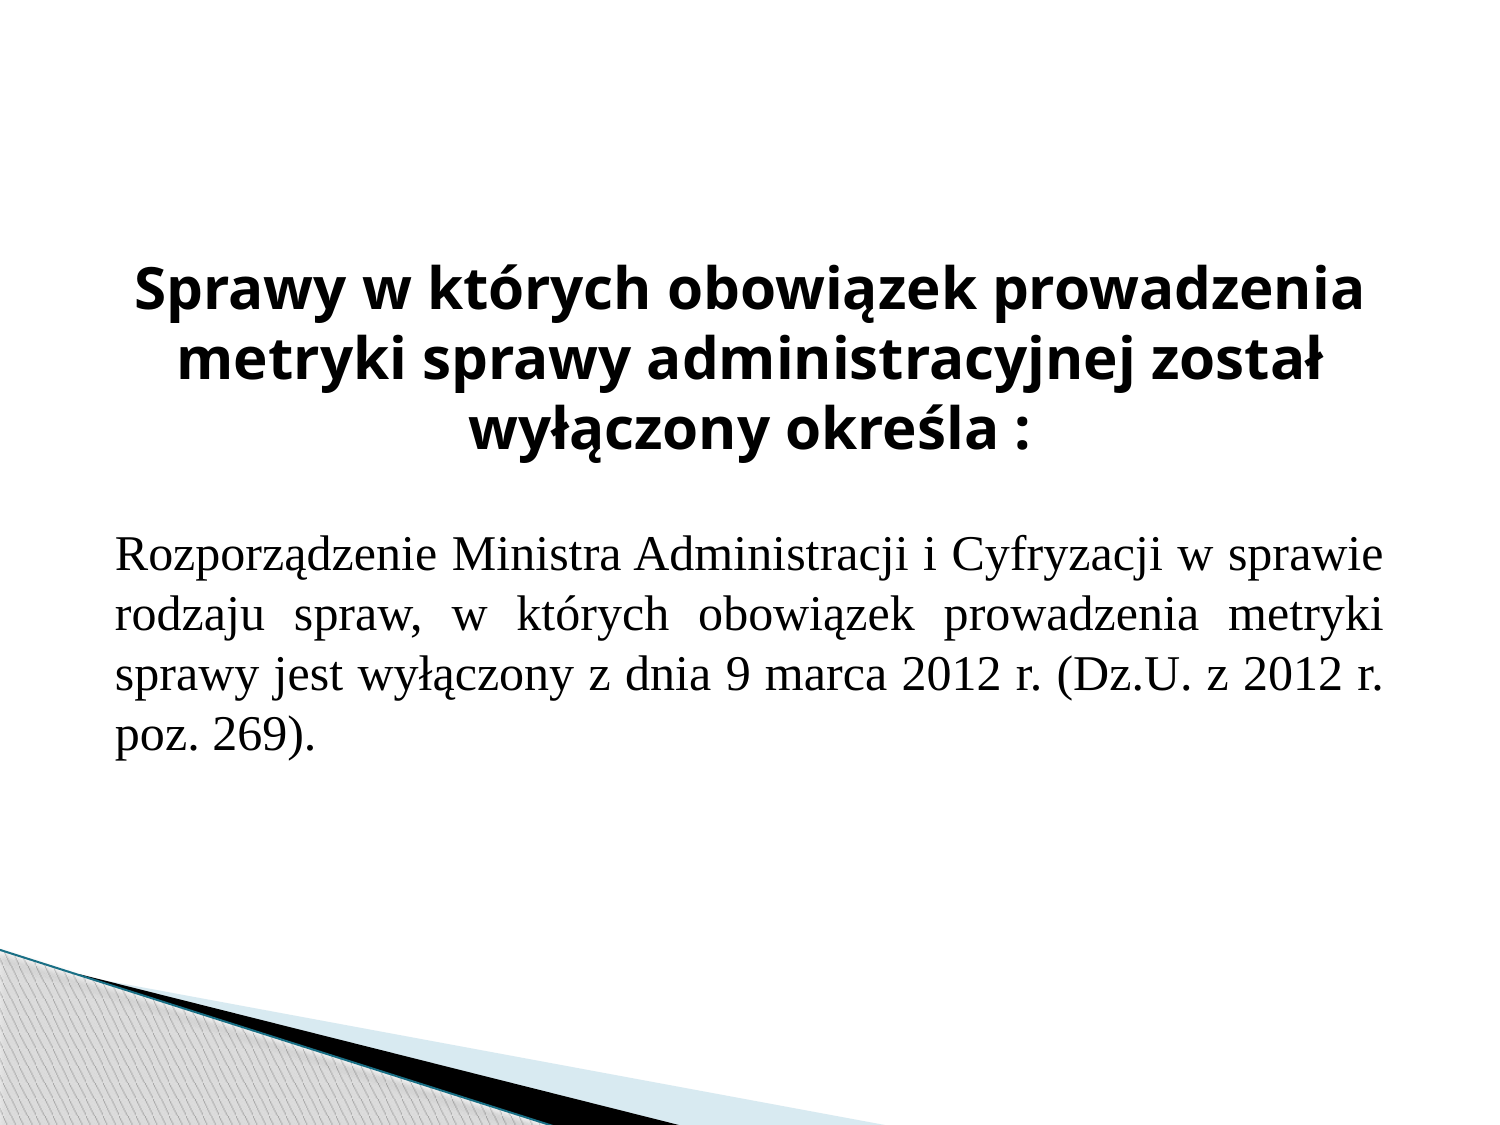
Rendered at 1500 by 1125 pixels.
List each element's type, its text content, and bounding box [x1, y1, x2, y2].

text_box Sprawy w których obowiązek prowadzenia metryki sprawy administracyjnej został wyłączony określa : Rozporządzenie Ministra Administracji i Cyfryzacji w sprawie rodzaju spraw, w których obowiązek prowadzenia metryki sprawy jest wyłączony z dnia 9 marca 2012 r. (Dz.U. z 2012 r. poz. 269). [100, 113, 1400, 829]
